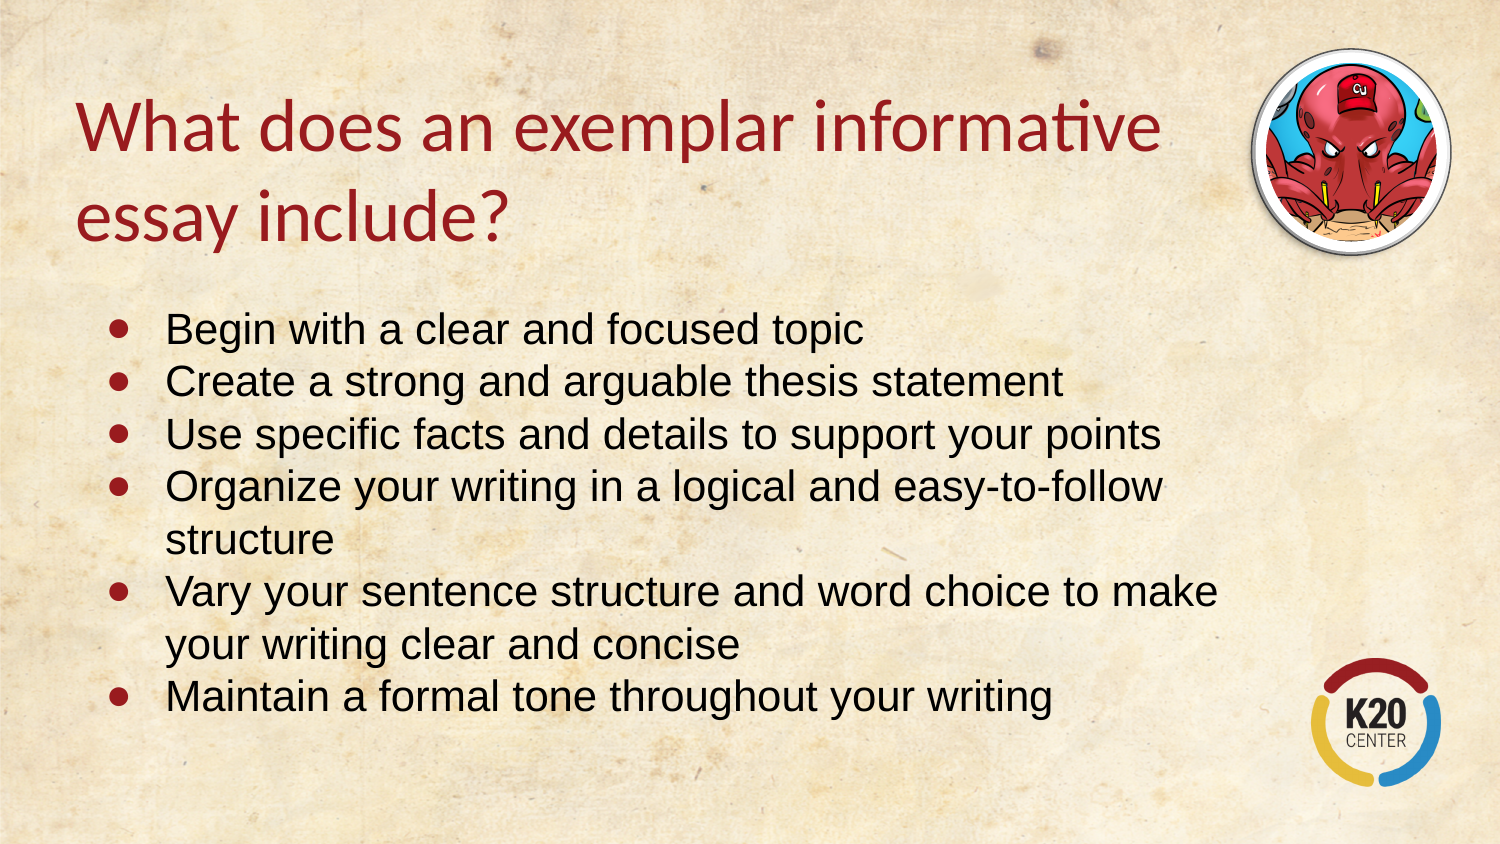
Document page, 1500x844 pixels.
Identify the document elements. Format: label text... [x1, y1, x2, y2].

text_box Begin with a clear and focused topic Create a strong and arguable thesis statement Use specific facts and details to support your points Organize your writing in a logical and easy-to-follow structure Vary your sentence structure and word choice to make your writing clear and concise Maintain a formal tone throughout your writing [75, 292, 1252, 779]
picture [0, 0, 1500, 844]
title What does an exemplar informative essay include? [75, 50, 1201, 257]
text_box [1251, 48, 1452, 256]
